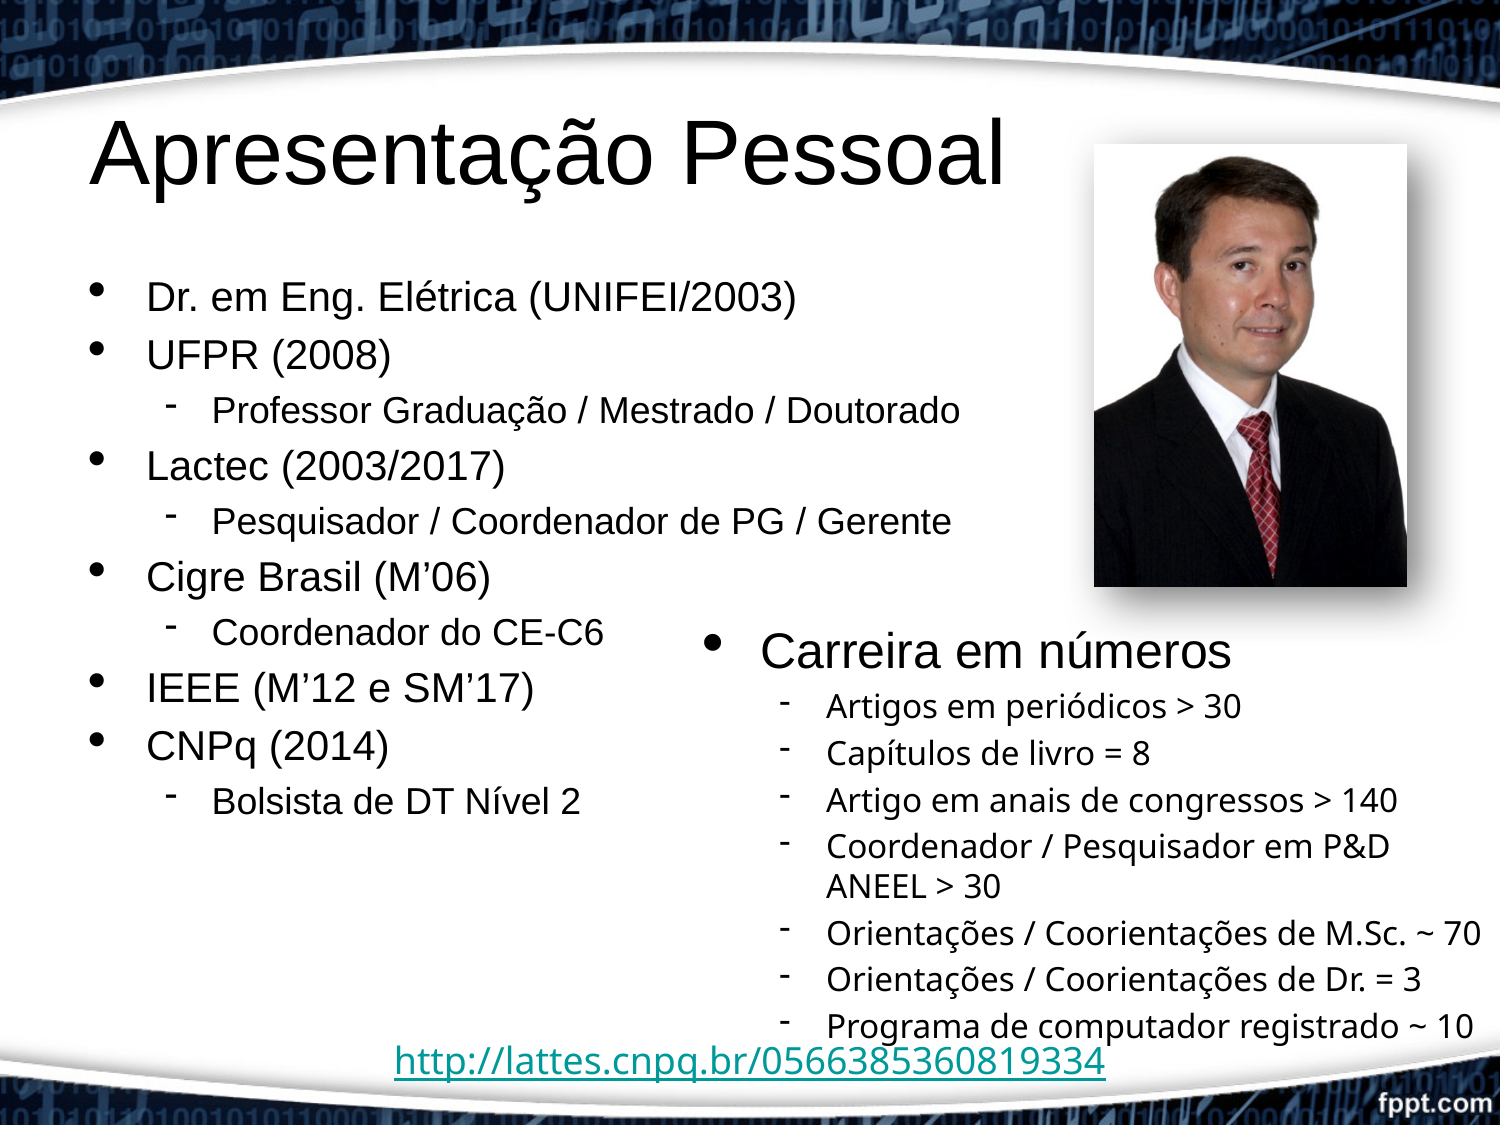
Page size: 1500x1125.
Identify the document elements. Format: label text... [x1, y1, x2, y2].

text_box http://lattes.cnpq.br/0566385360819334 [379, 1030, 1121, 1096]
text_box Dr. em Eng. Elétrica (UNIFEI/2003) UFPR (2008) Professor Graduação / Mestrado / Doutorado Lactec (2003/2017) Pesquisador / Coordenador de PG / Gerente Cigre Brasil (M’06) Coordenador do CE-C6 IEEE (M’12 e SM’17) CNPq (2014) Bolsista de DT Nível 2 [75, 262, 1087, 1005]
text_box Carreira em números Artigos em periódicos > 30 Capítulos de livro = 8 Artigo em anais de congressos > 140 Coordenador / Pesquisador em P&D ANEEL > 30 Orientações / Coorientações de M.Sc. ~ 70 Orientações / Coorientações de Dr. = 3 Programa de computador registrado ~ 10 [689, 611, 1499, 1054]
picture [0, 0, 1500, 1125]
text_box Apresentação Pessoal [75, 88, 1198, 207]
